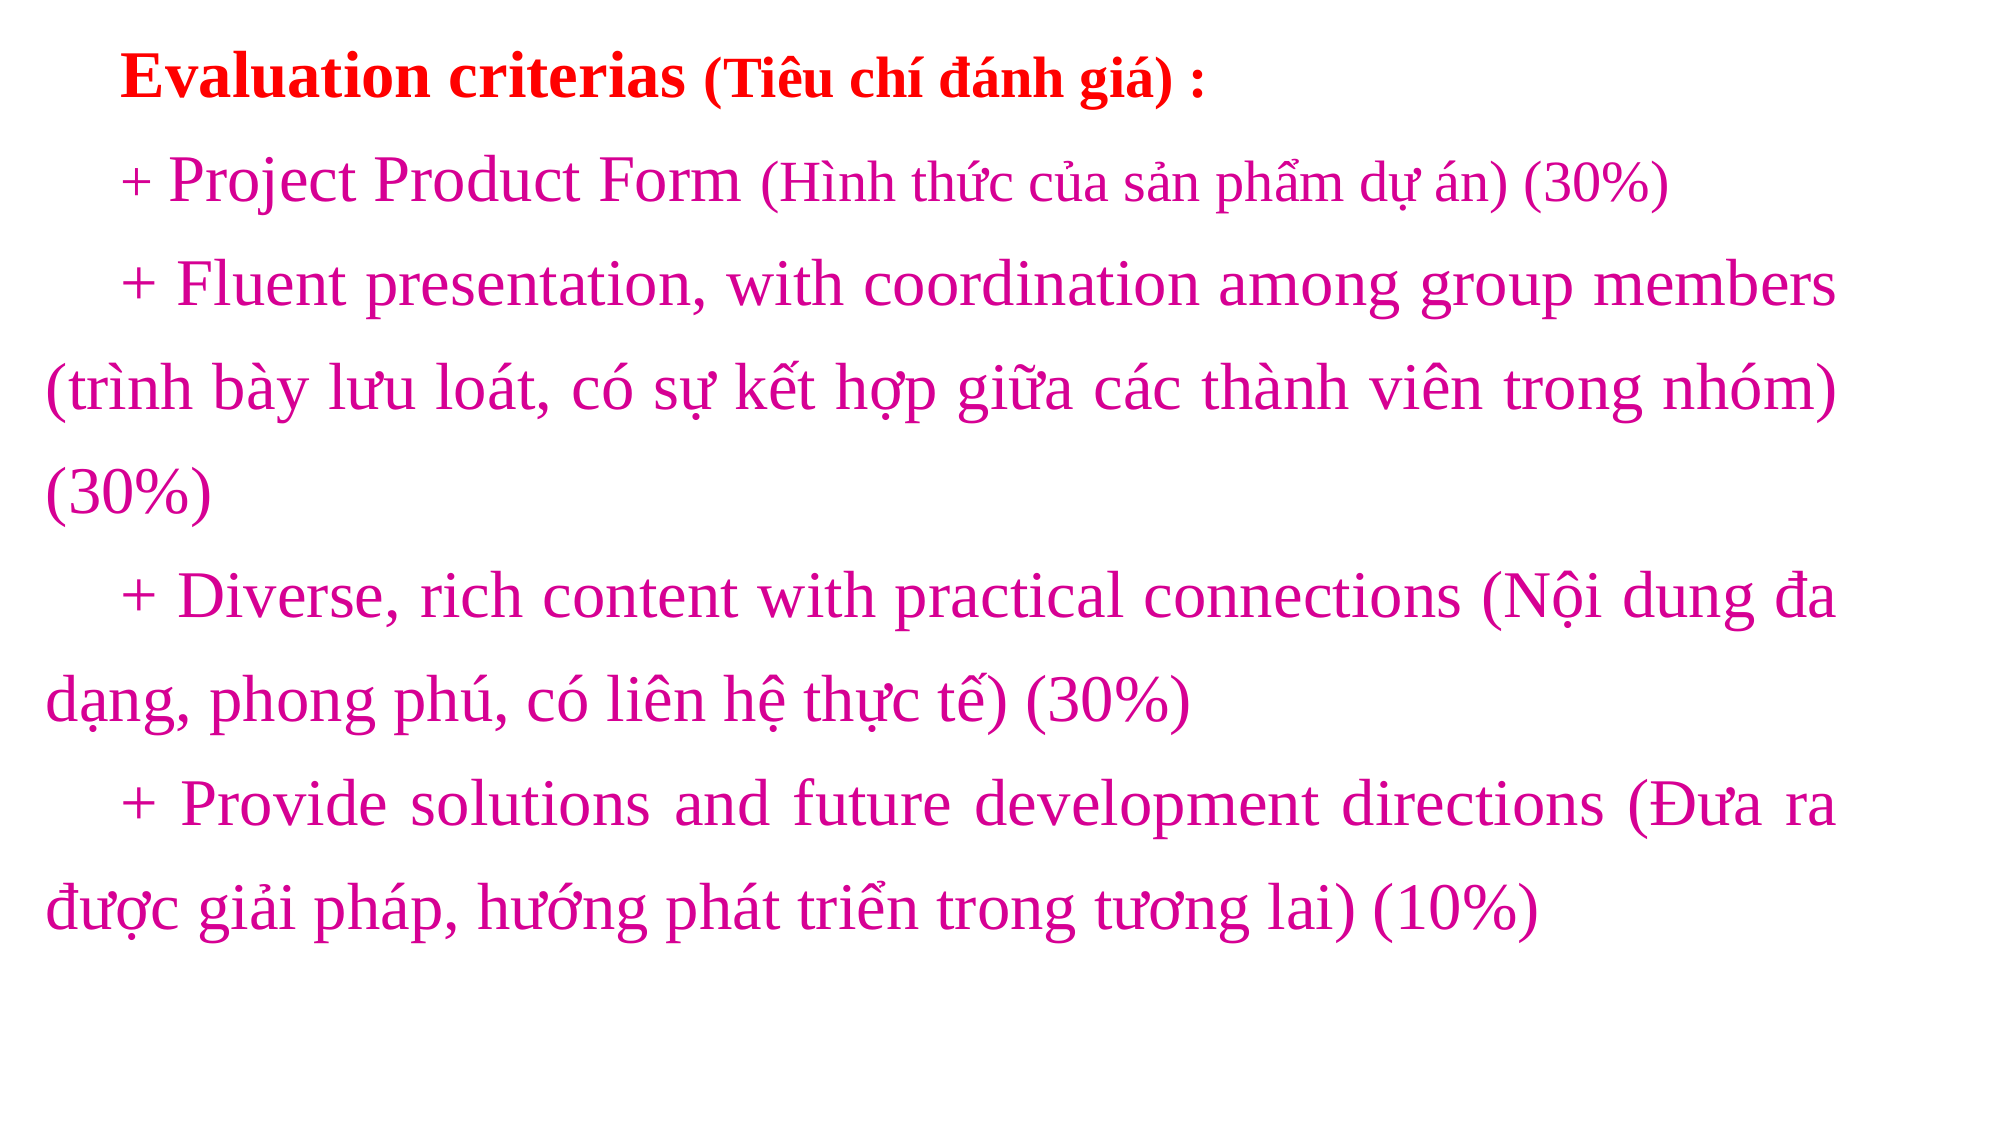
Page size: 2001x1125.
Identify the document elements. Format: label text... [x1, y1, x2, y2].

text_box Evaluation criterias (Tiêu chí đánh giá) : + Project Product Form (Hình thức của sản phẩm dự án) (30%) + Fluent presentation, with coordination among group members (trình bày lưu loát, có sự kết hợp giữa các thành viên trong nhóm) (30%) + Diverse, rich content with practical connections (Nội dung đa dạng, phong phú, có liên hệ thực tế) (30%) + Provide solutions and future development directions (Đưa ra được giải pháp, hướng phát triển trong tương lai) (10%) [31, 0, 1856, 951]
